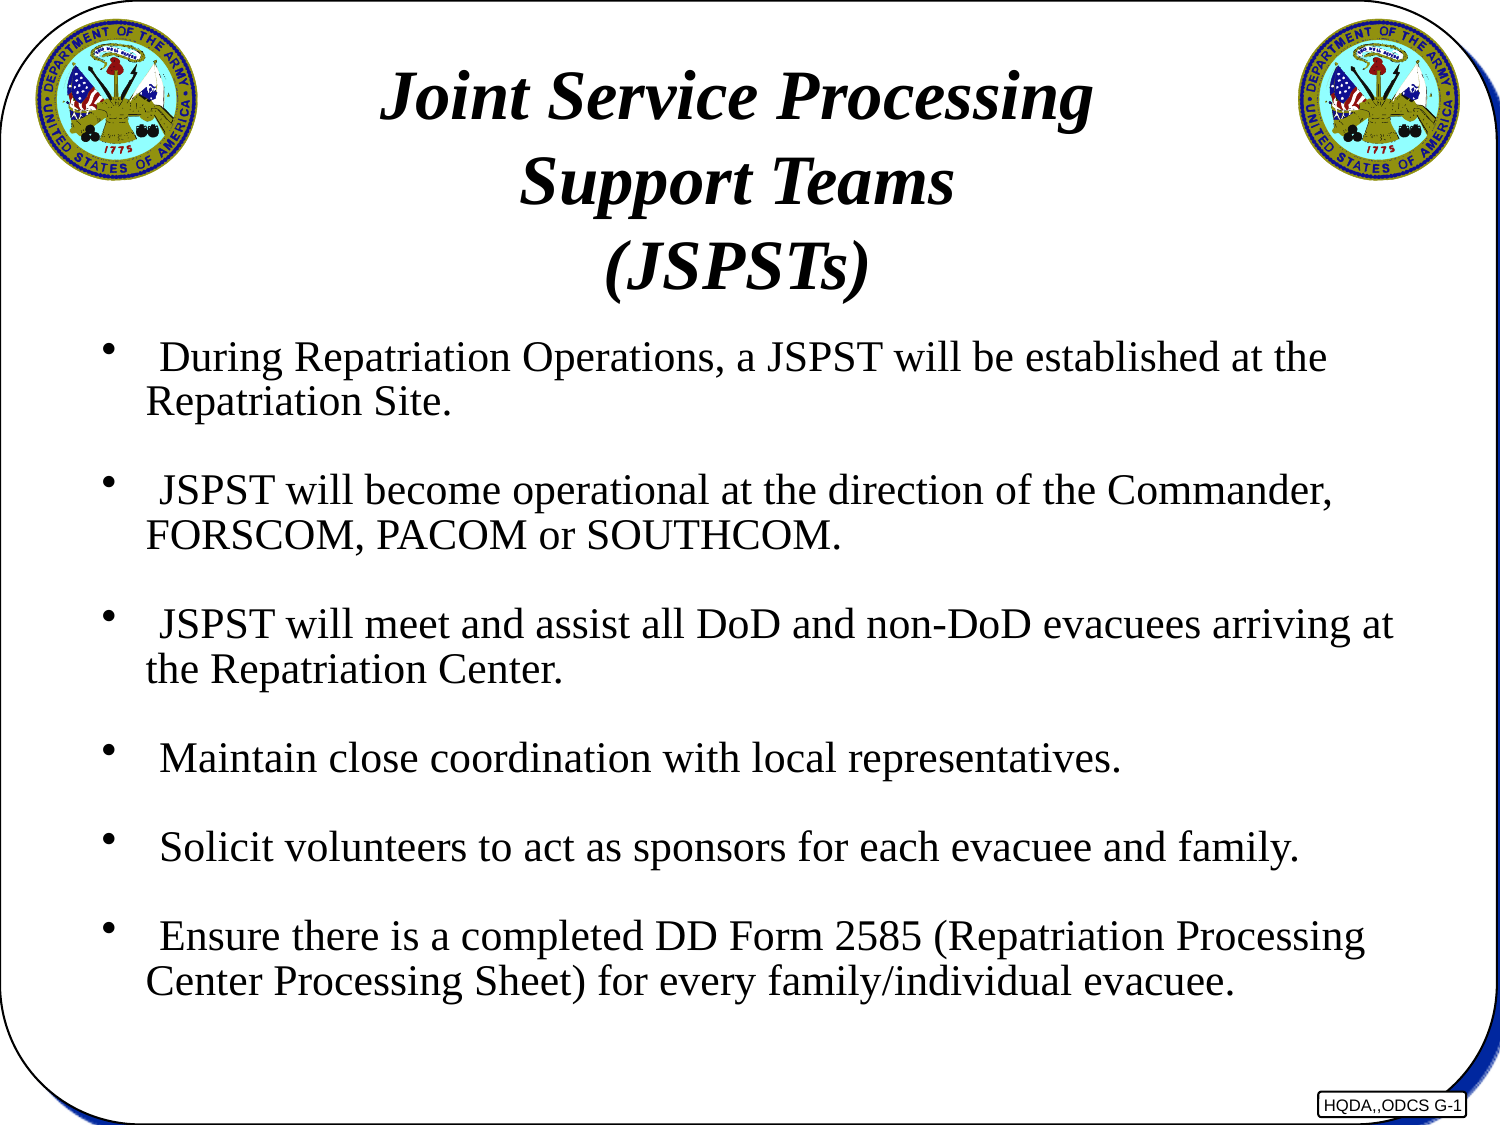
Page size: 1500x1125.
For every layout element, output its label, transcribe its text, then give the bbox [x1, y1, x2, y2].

text_box During Repatriation Operations, a JSPST will be established at the Repatriation Site. JSPST will become operational at the direction of the Commander, FORSCOM, PACOM or SOUTHCOM. JSPST will meet and assist all DoD and non-DoD evacuees arriving at the Repatriation Center. Maintain close coordination with local representatives. Solicit volunteers to act as sponsors for each evacuee and family. Ensure there is a completed DD Form 2585 (Repatriation Processing Center Processing Sheet) for every family/individual evacuee. [86, 327, 1422, 1057]
text_box Joint Service Processing Support Teams (JSPSTs) [364, 41, 1112, 312]
